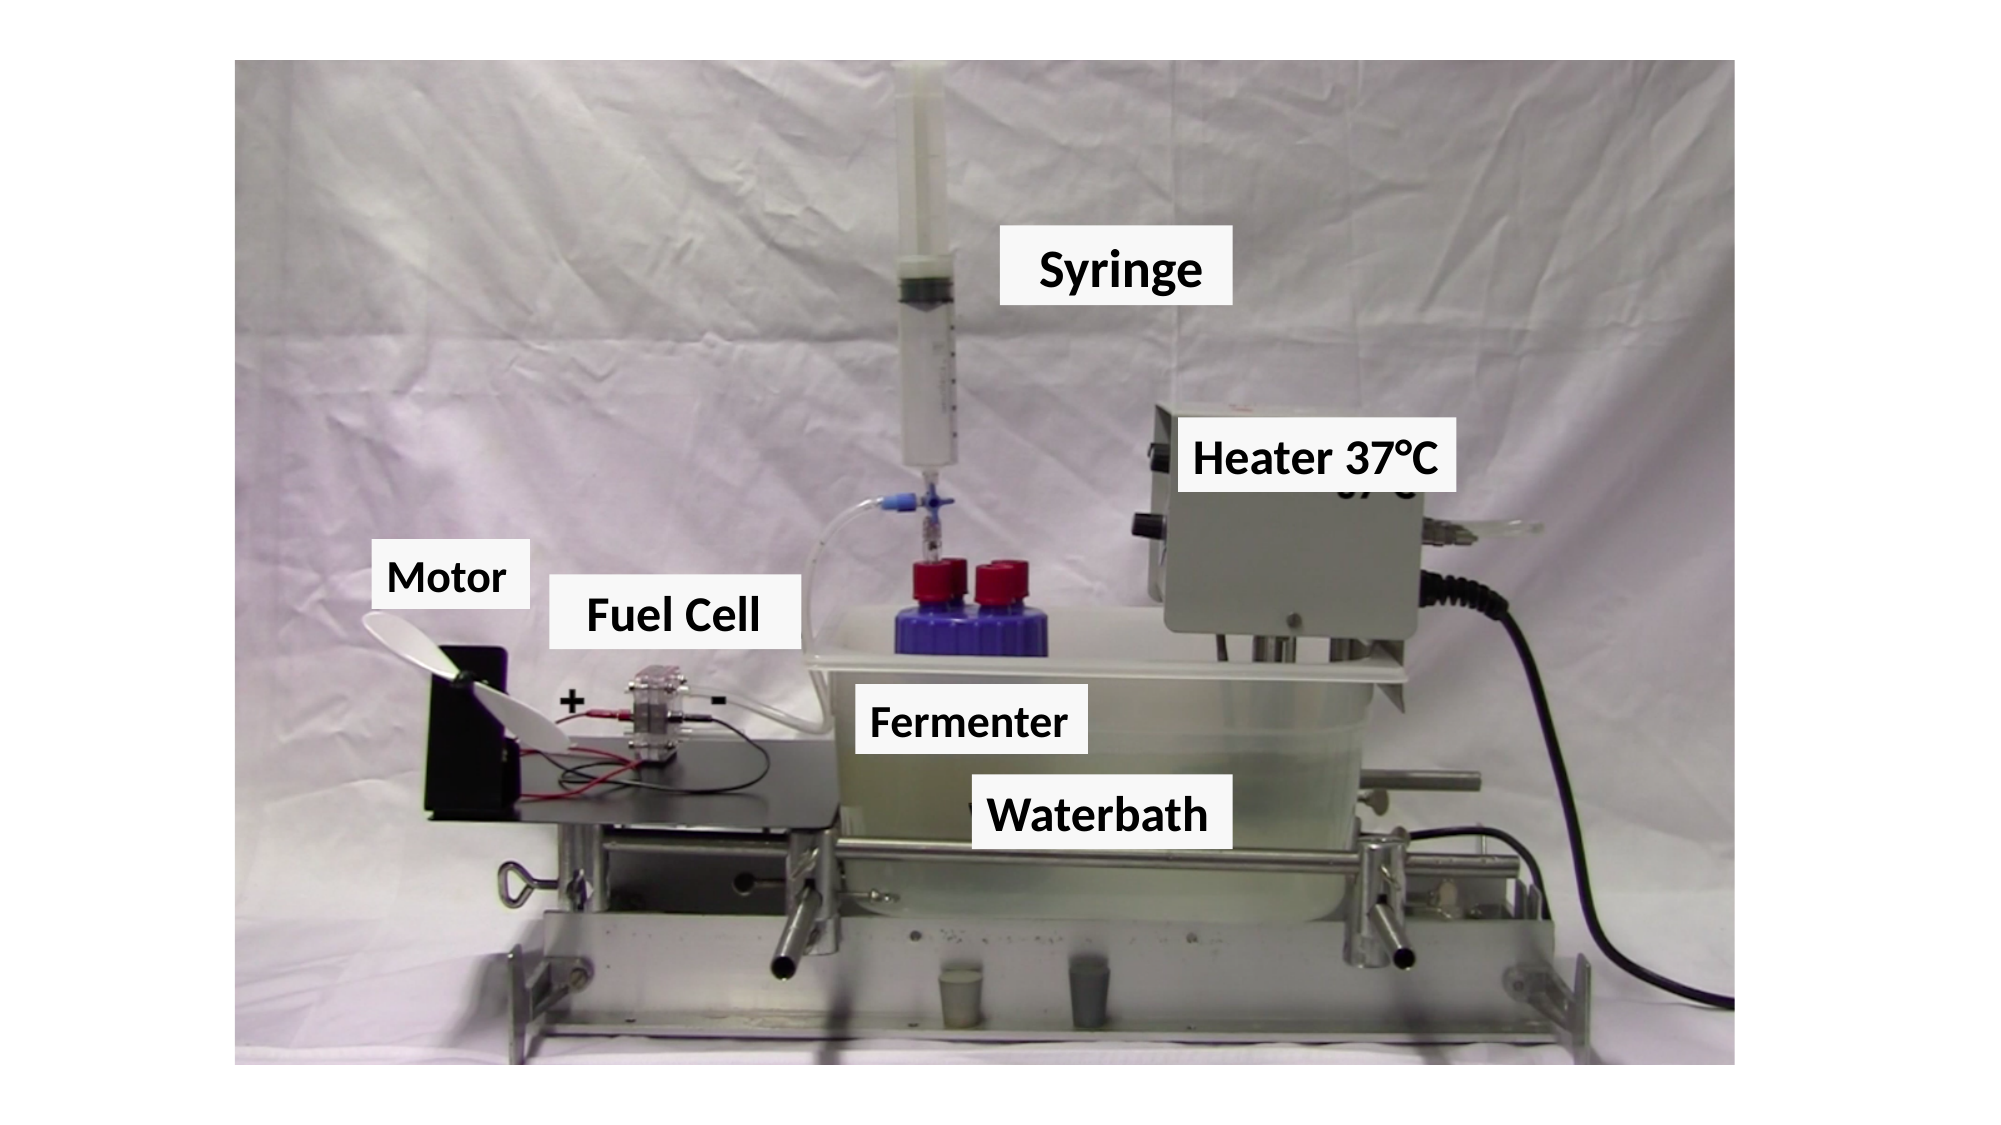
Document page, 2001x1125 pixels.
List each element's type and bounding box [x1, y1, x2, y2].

picture [234, 60, 1735, 1065]
